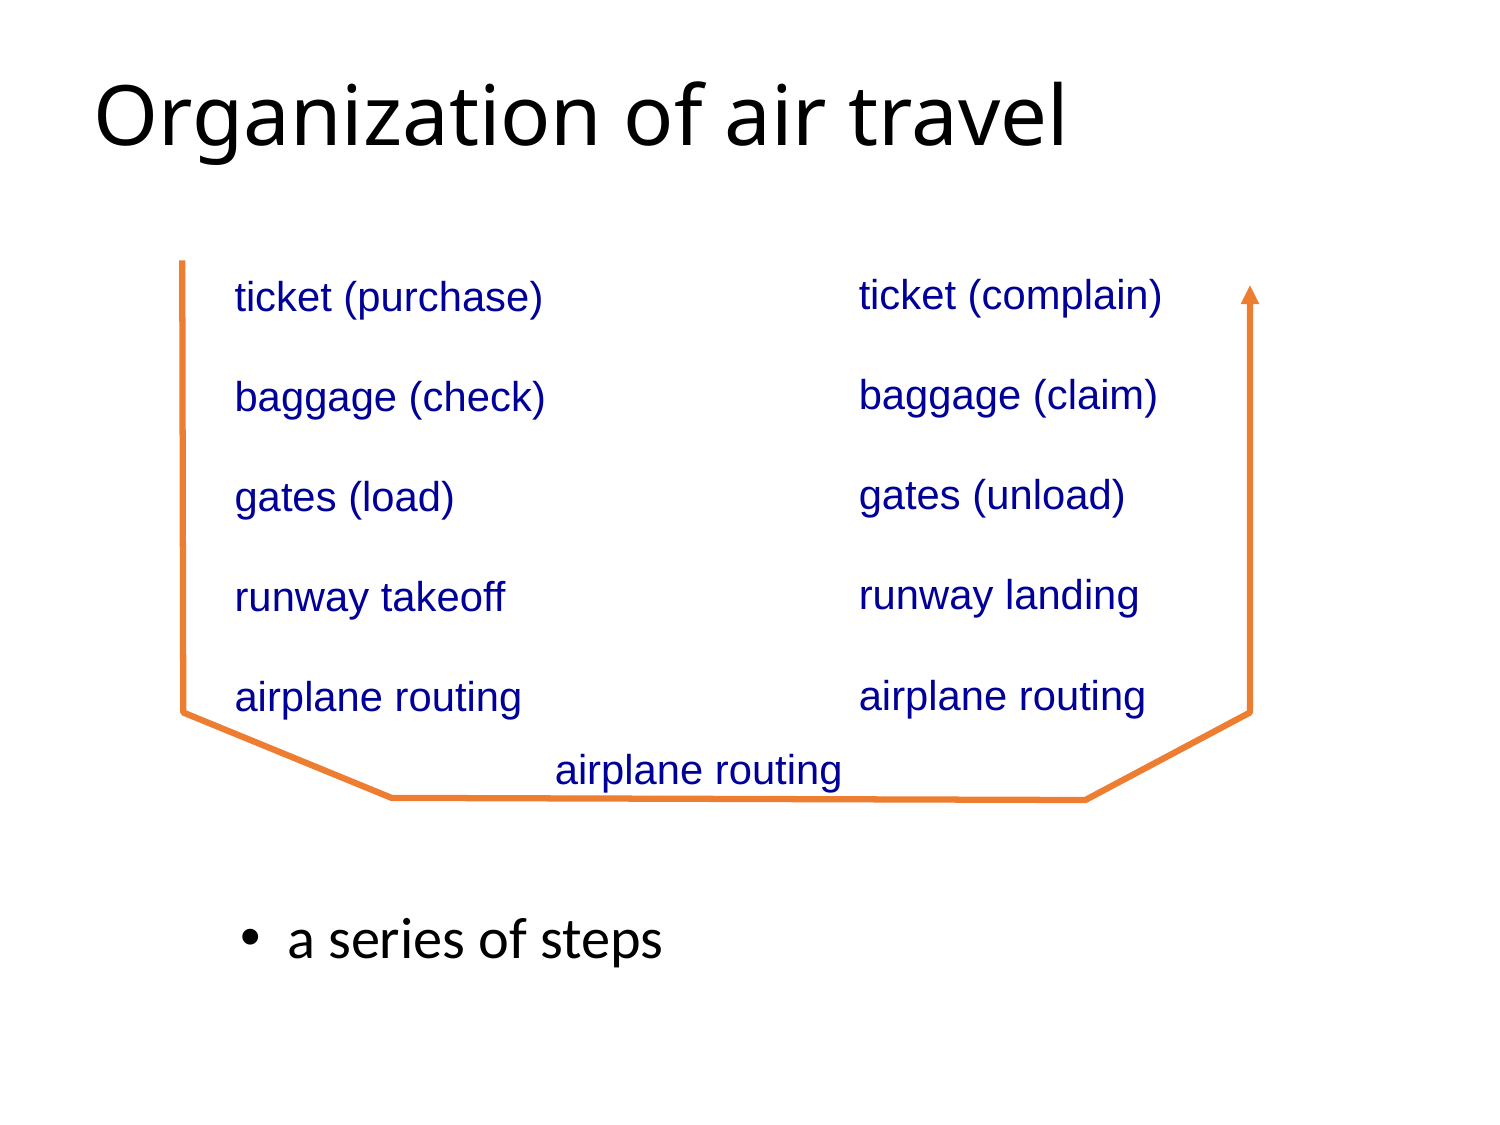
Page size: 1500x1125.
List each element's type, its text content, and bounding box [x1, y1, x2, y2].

list a series of steps [225, 900, 1500, 990]
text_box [182, 260, 1250, 801]
title Organization of air travel [78, 24, 1354, 212]
